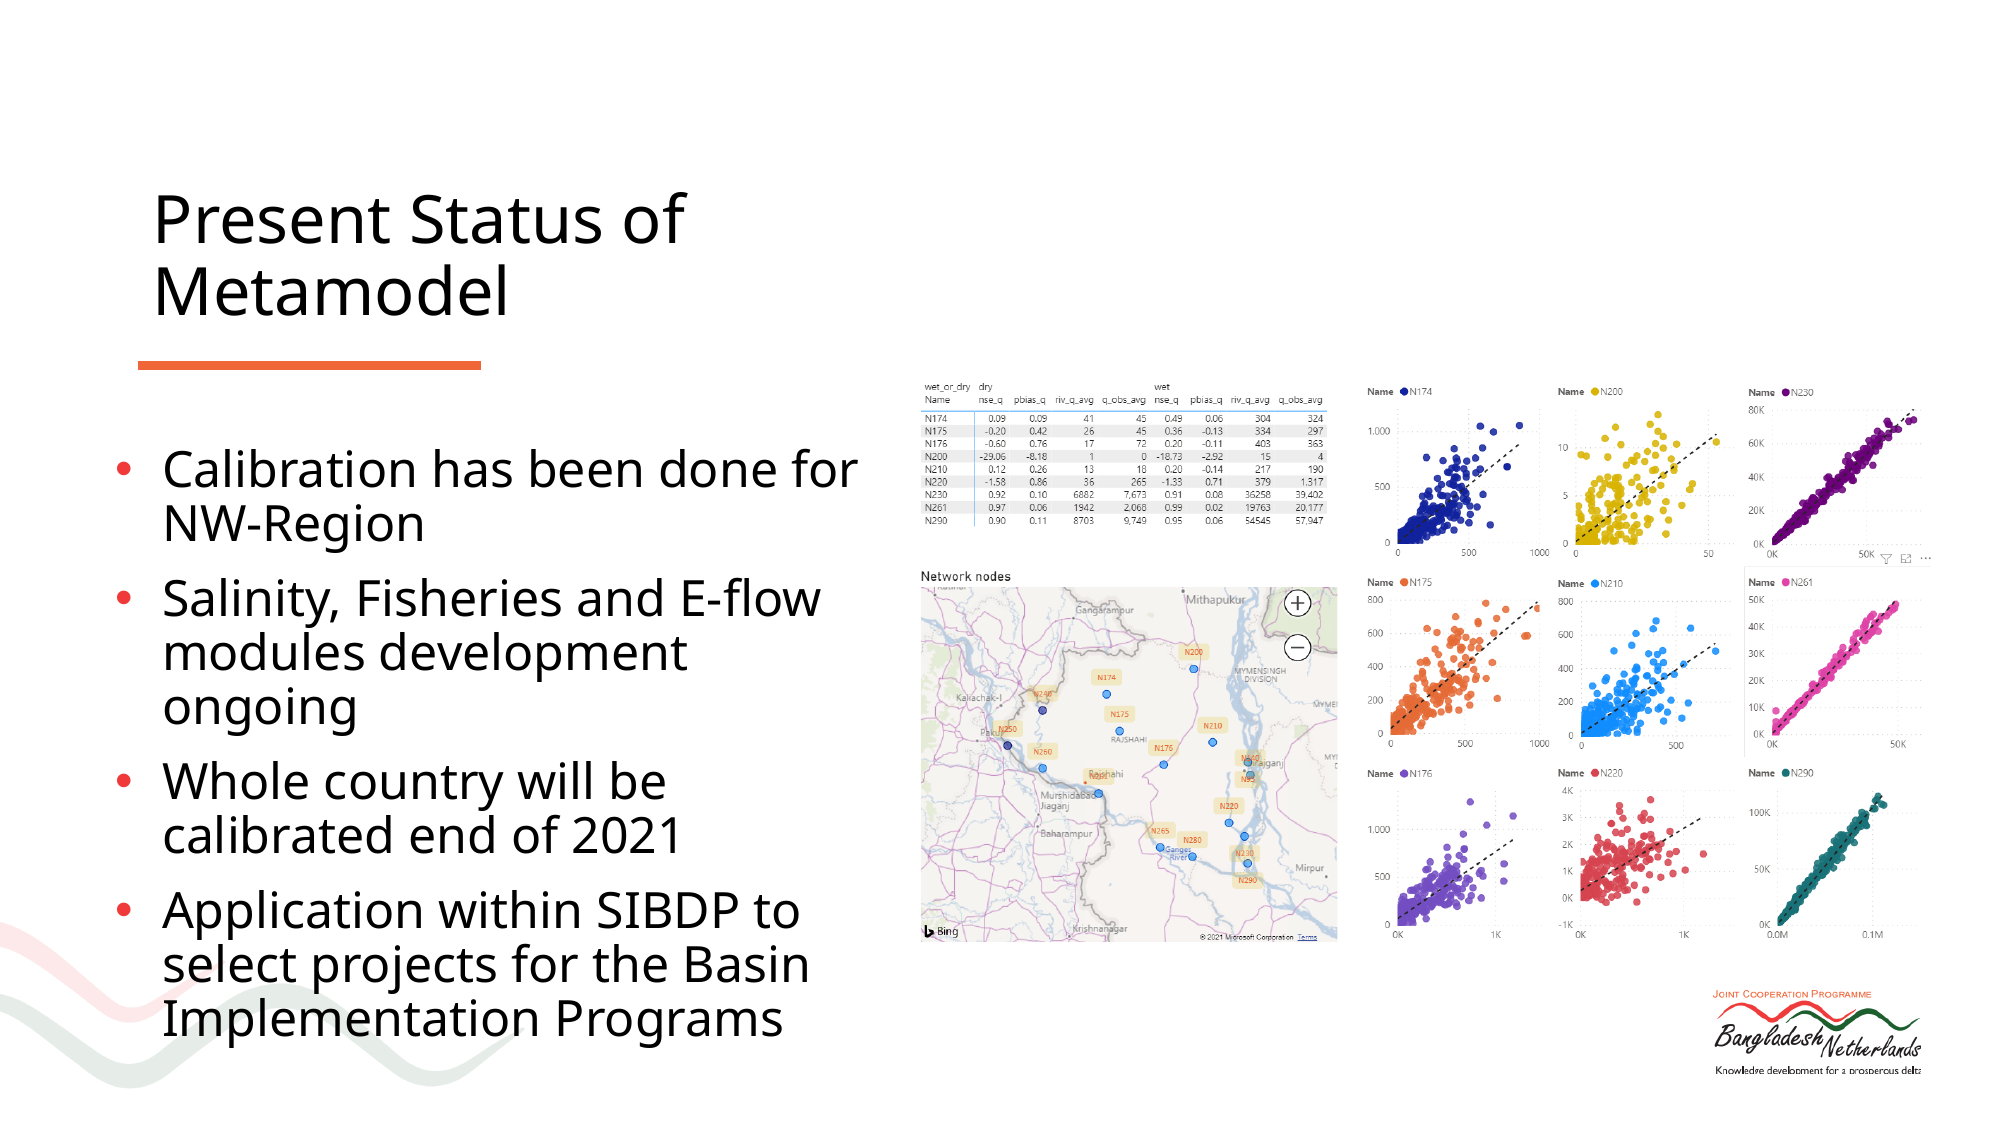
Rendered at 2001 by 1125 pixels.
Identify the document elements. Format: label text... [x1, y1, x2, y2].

picture [917, 377, 1931, 942]
list Calibration has been done for NW-Region Salinity, Fisheries and E-flow modules development ongoing Whole country will be calibrated end of 2021 Application within SIBDP to select projects for the Basin Implementation Programs [100, 437, 902, 1019]
title Present Status of Metamodel [137, 75, 1015, 338]
